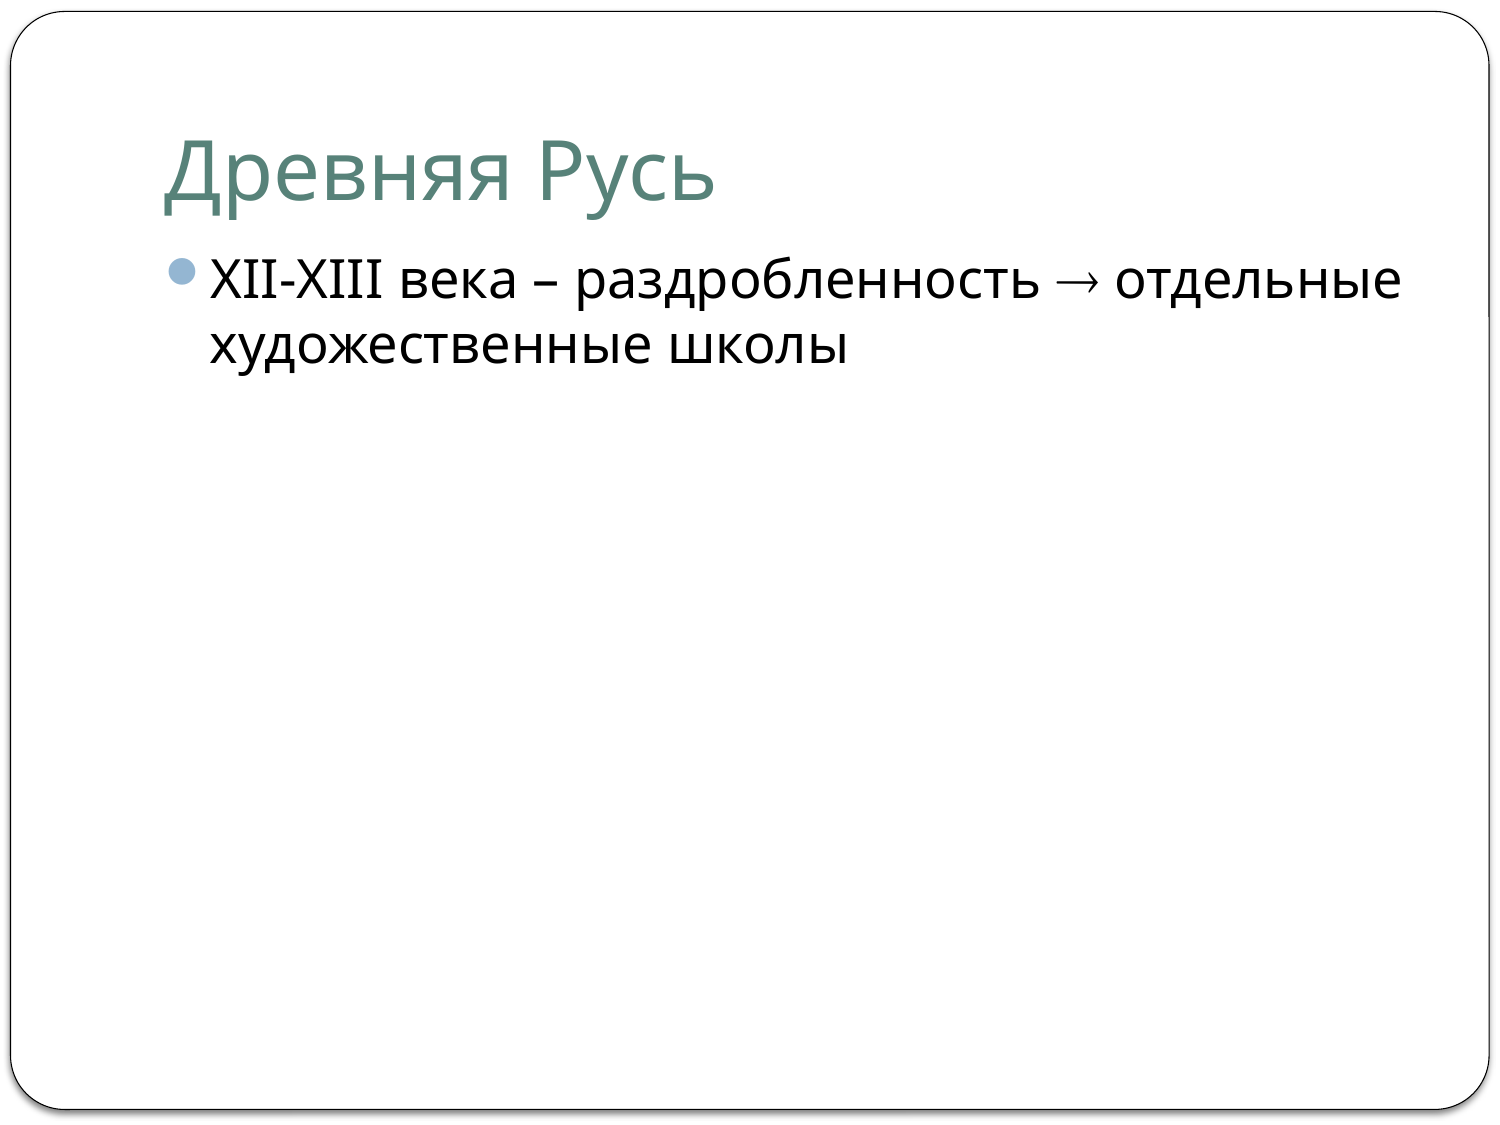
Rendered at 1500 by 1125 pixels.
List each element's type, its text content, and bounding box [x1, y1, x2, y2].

list XII-XIII века – раздробленность  отдельные художественные школы [150, 237, 1425, 988]
title Древняя Русь [150, 45, 1425, 233]
